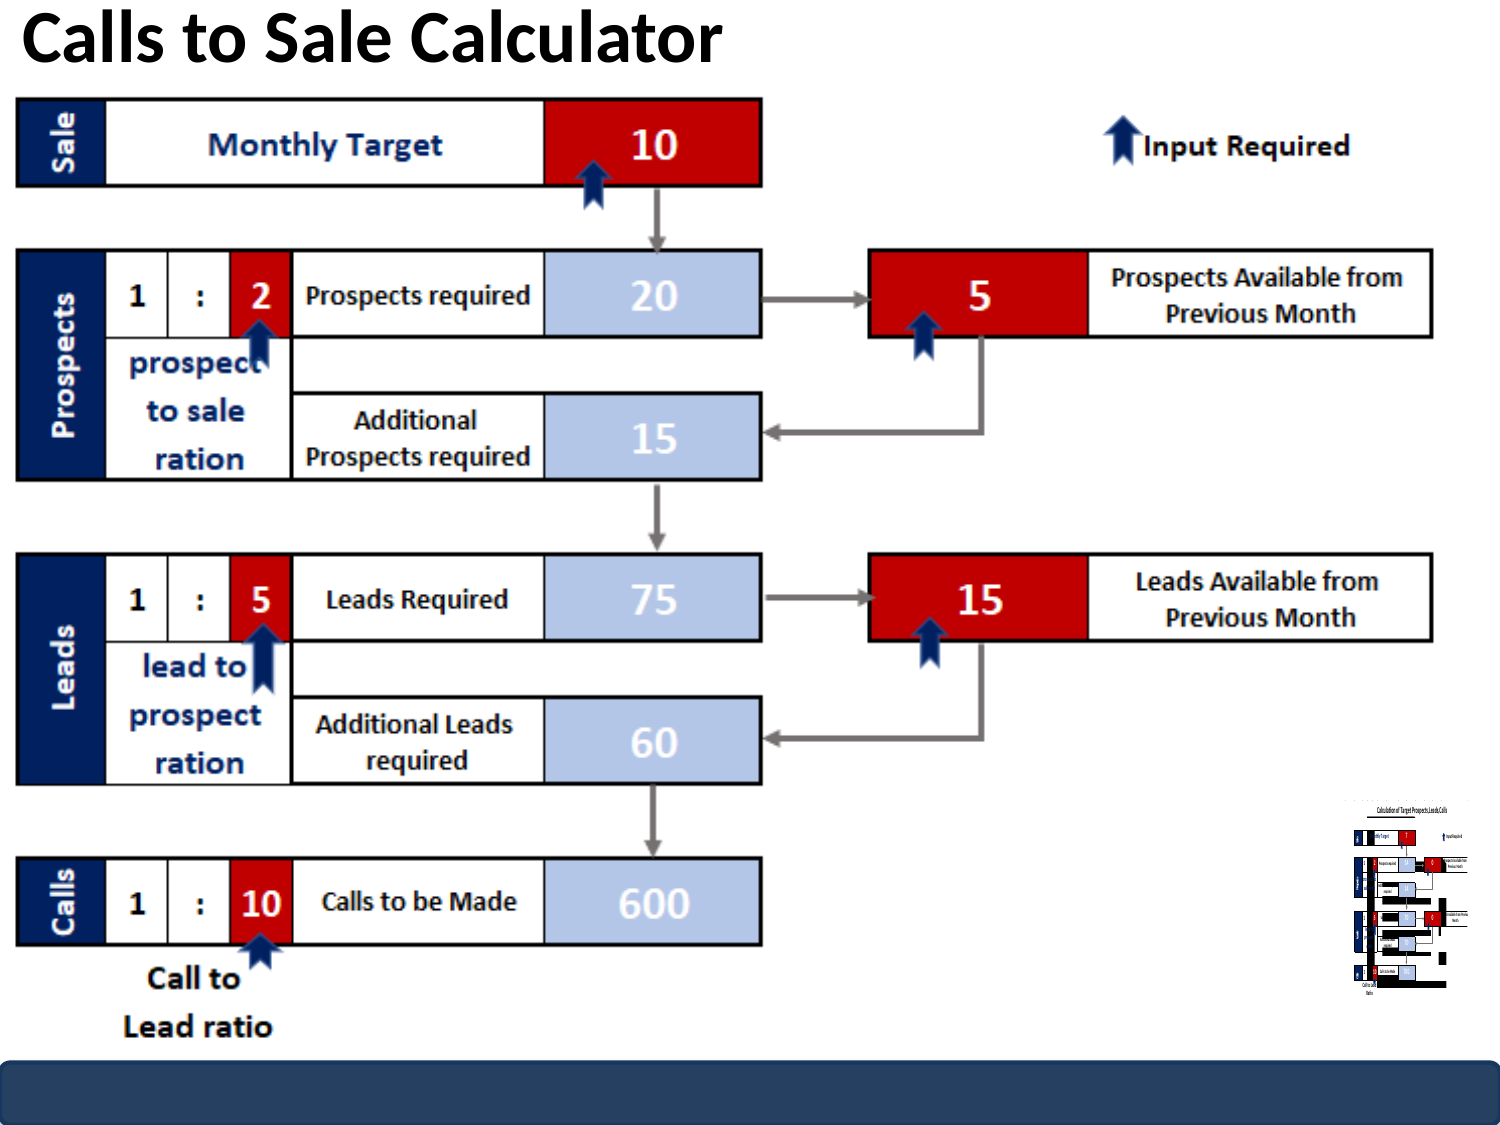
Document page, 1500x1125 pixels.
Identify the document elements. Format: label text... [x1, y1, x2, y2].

text_box Calls to Sale Calculator [0, 0, 824, 75]
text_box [1345, 799, 1468, 1006]
picture [2, 74, 1450, 1051]
